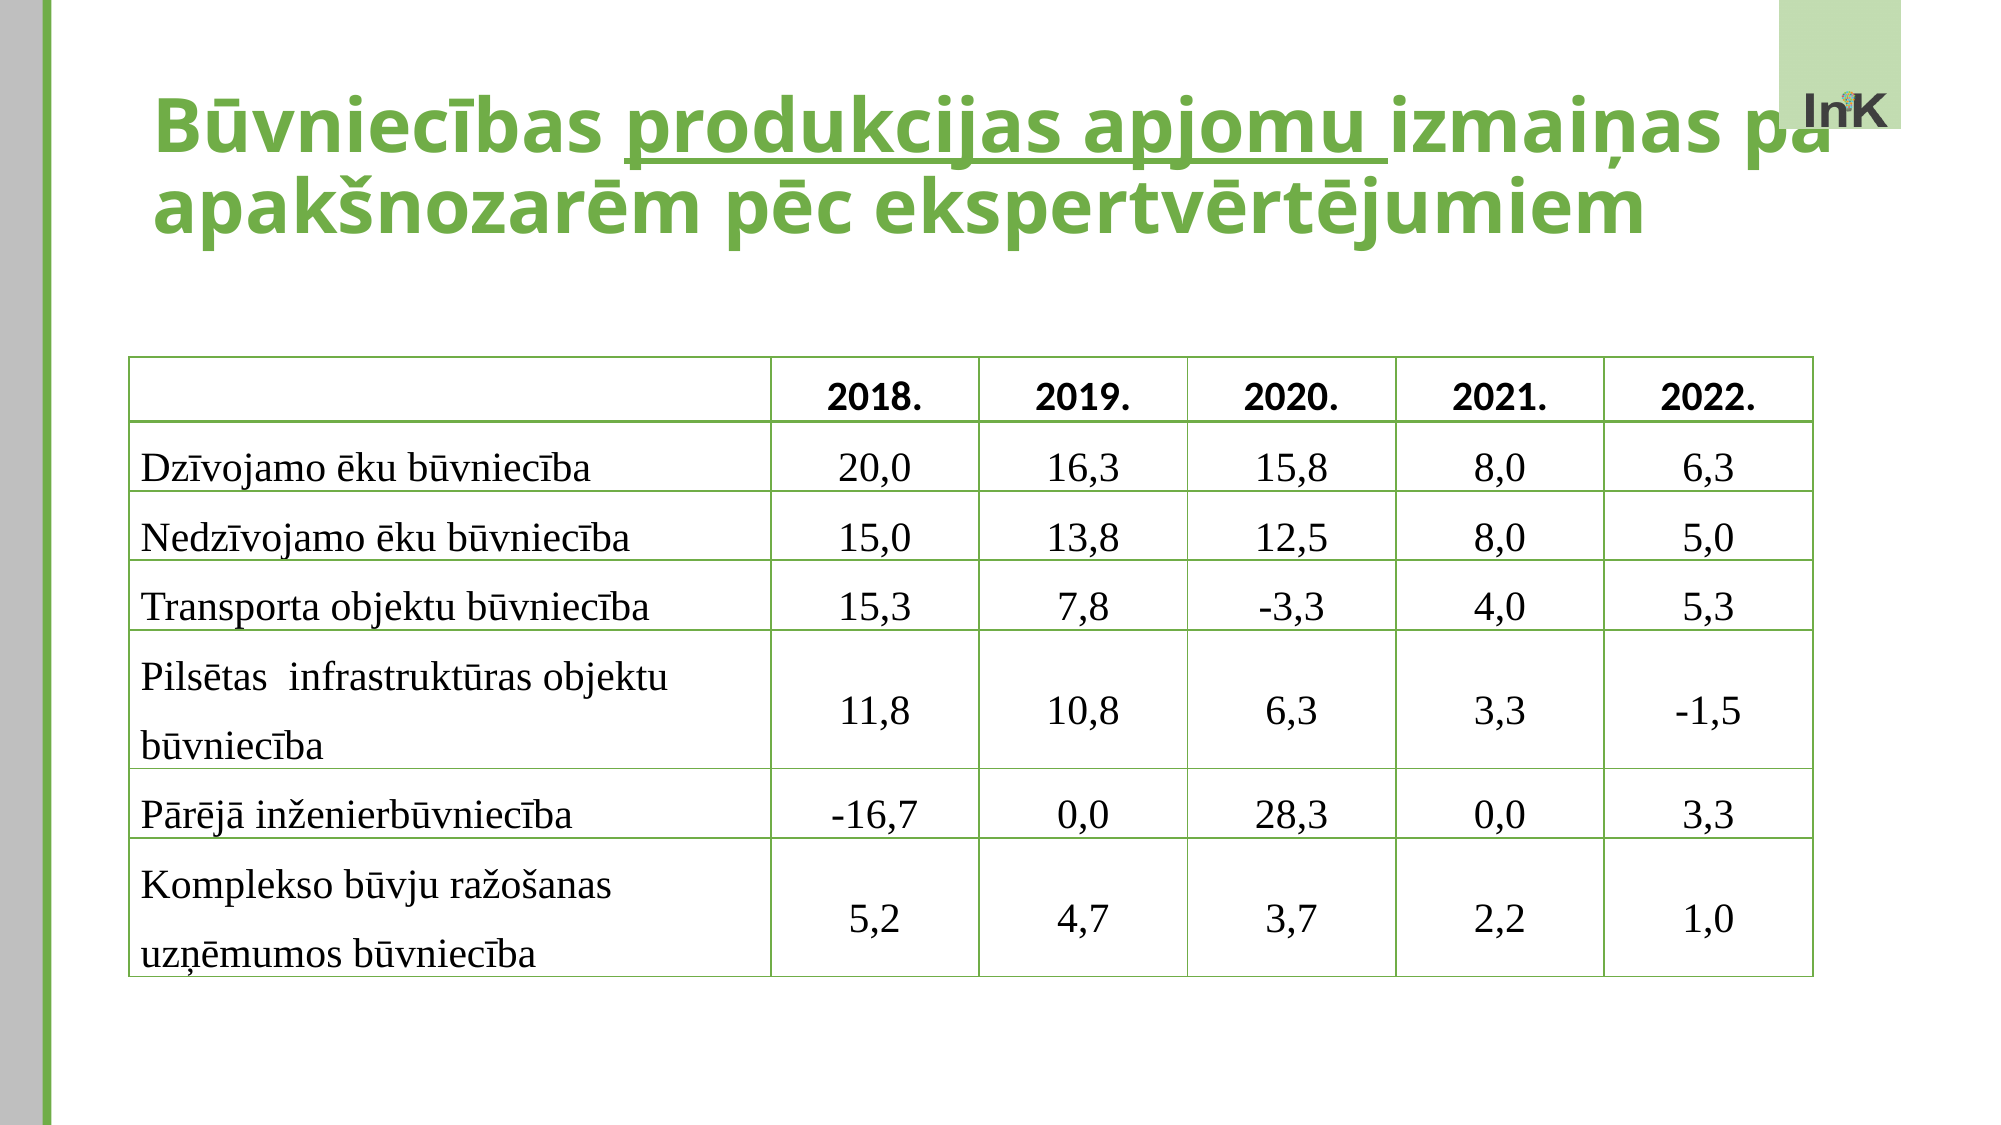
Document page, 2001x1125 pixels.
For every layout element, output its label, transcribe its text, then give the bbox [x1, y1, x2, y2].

table_cell Nedzīvojamo ēku būvniecība [130, 492, 770, 559]
table_cell 3,7 [1188, 839, 1395, 976]
table_cell Komplekso būvju ražošanas uzņēmumos būvniecība [130, 839, 770, 976]
table_cell 0,0 [980, 769, 1187, 837]
table_cell 2,2 [1397, 839, 1603, 976]
table_cell Transporta objektu būvniecība [130, 561, 770, 629]
table_header 2019. [980, 358, 1187, 420]
table_cell 5,3 [1605, 561, 1812, 629]
table_header 2020. [1188, 358, 1395, 420]
table_cell 3,3 [1605, 769, 1812, 837]
table_cell 1,0 [1605, 839, 1812, 976]
table_cell 13,8 [980, 492, 1187, 559]
table_cell 12,5 [1188, 492, 1395, 559]
table_cell 16,3 [980, 423, 1187, 490]
table_cell 28,3 [1188, 769, 1395, 837]
table_cell 15,3 [772, 561, 978, 629]
table_header 2022. [1605, 358, 1812, 420]
table_cell 6,3 [1605, 423, 1812, 490]
table_header [130, 358, 770, 420]
title Būvniecības produkcijas apjomu izmaiņas pa apakšnozarēm pēc ekspertvērtējumiem [137, 59, 1863, 278]
picture [1779, 0, 1901, 129]
table_cell 6,3 [1188, 631, 1395, 768]
table_cell 5,2 [772, 839, 978, 976]
table_cell 20,0 [772, 423, 978, 490]
table_cell -3,3 [1188, 561, 1395, 629]
table_cell 8,0 [1397, 423, 1603, 490]
table_cell 3,3 [1397, 631, 1603, 768]
text_box [42, 0, 52, 1125]
table_cell -1,5 [1605, 631, 1812, 768]
table_cell 15,8 [1188, 423, 1395, 490]
table_cell Pārējā inženierbūvniecība [130, 769, 770, 837]
table_cell 7,8 [980, 561, 1187, 629]
table_cell Dzīvojamo ēku būvniecība [130, 423, 770, 490]
table_header 2018. [772, 358, 978, 420]
table_cell 15,0 [772, 492, 978, 559]
table_cell 5,0 [1605, 492, 1812, 559]
table_cell 4,0 [1397, 561, 1603, 629]
table_cell 0,0 [1397, 769, 1603, 837]
table_cell Pilsētas infrastruktūras objektu būvniecība [130, 631, 770, 768]
text_box [0, 0, 42, 1125]
table_cell 11,8 [772, 631, 978, 768]
table_header 2021. [1397, 358, 1603, 420]
table_cell 10,8 [980, 631, 1187, 768]
table_cell 8,0 [1397, 492, 1603, 559]
table_cell 4,7 [980, 839, 1187, 976]
table_cell -16,7 [772, 769, 978, 837]
